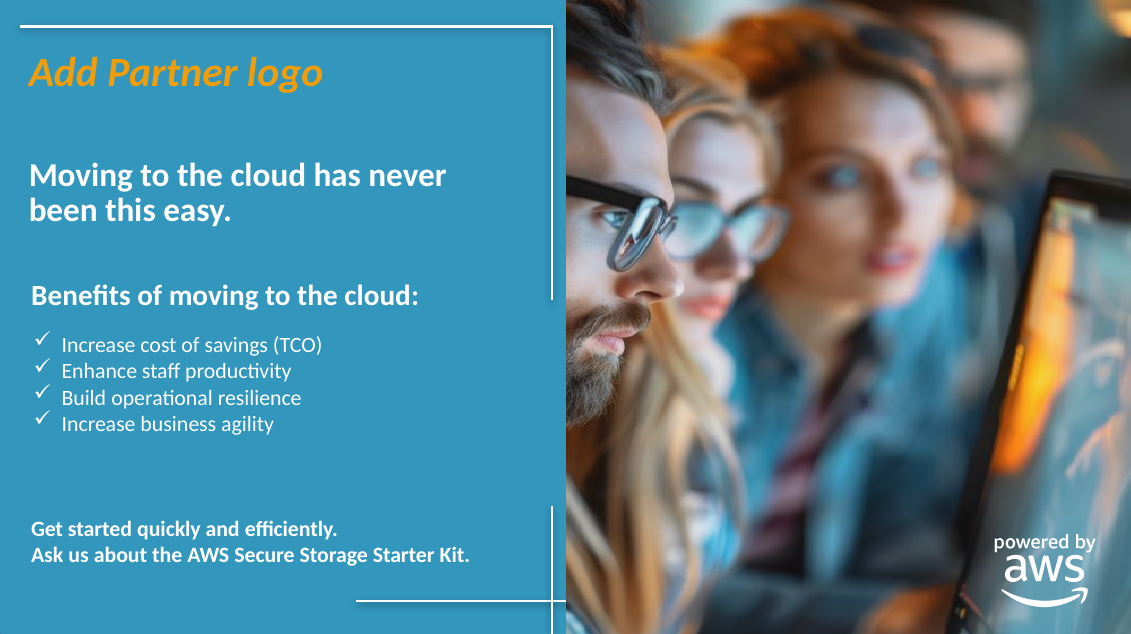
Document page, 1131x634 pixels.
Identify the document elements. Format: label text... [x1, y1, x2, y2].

picture [566, 0, 1131, 634]
text_box Add Partner logo [13, 35, 517, 103]
